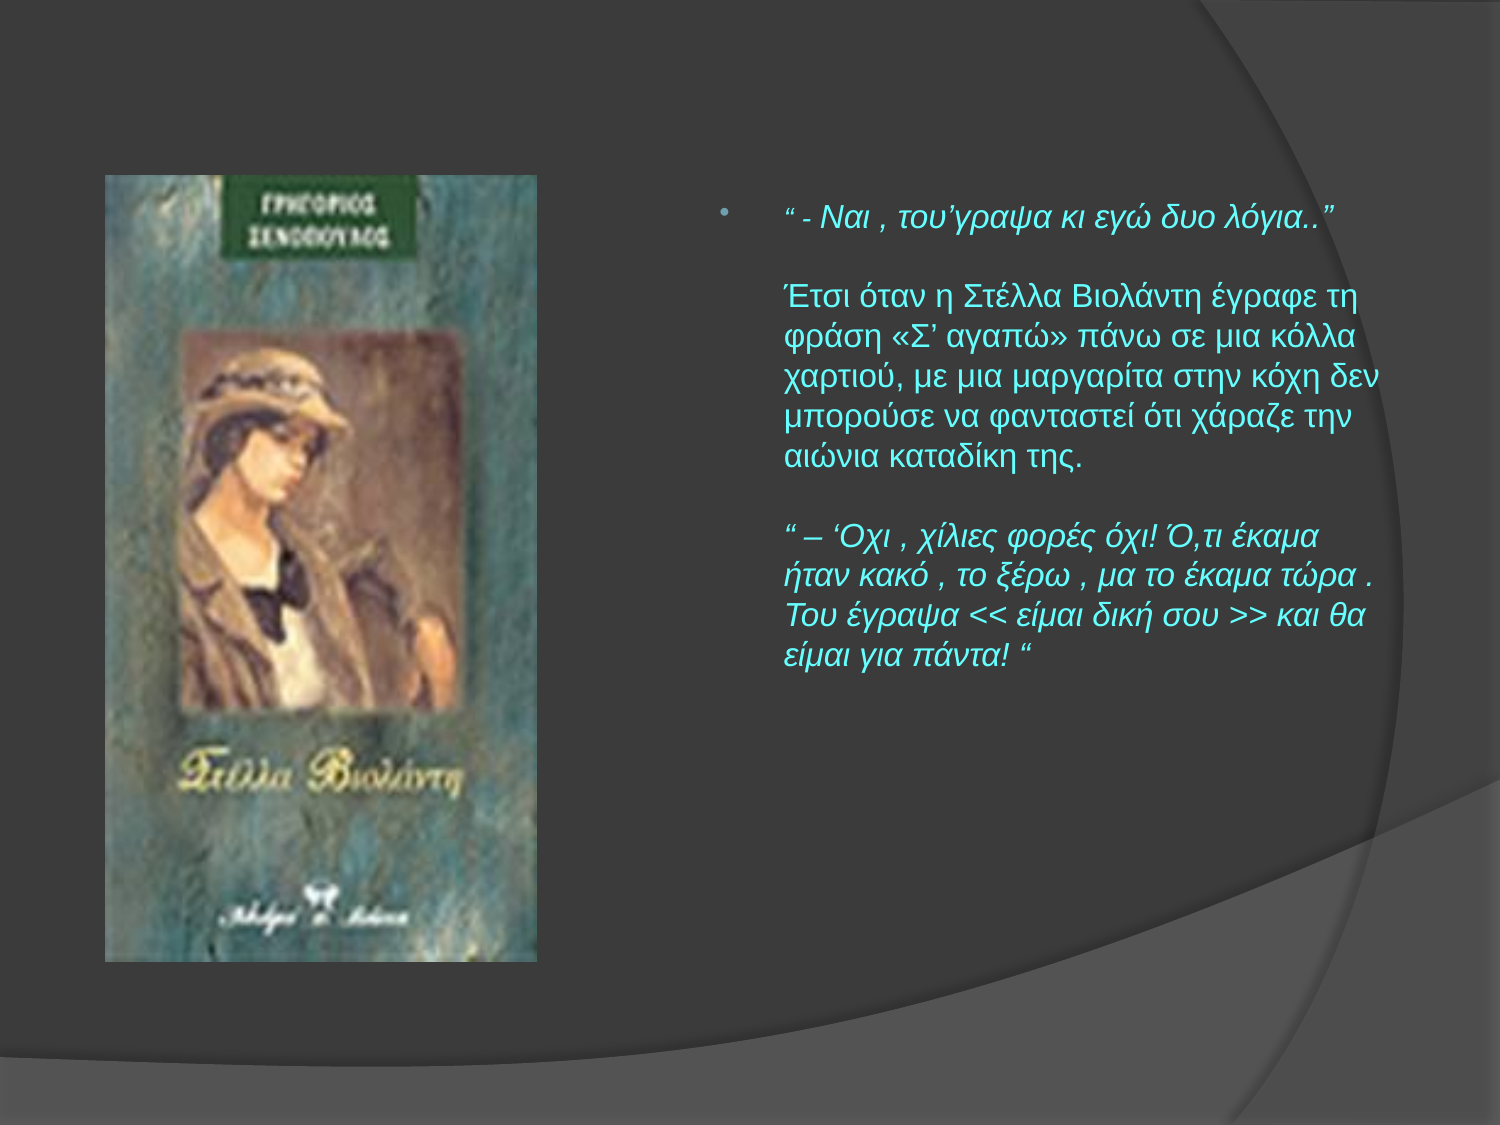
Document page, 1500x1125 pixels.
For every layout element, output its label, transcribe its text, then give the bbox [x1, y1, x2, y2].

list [105, 175, 537, 962]
list “ - Ναι , του’γραψα κι εγώ δυο λόγια..” Έτσι όταν η Στέλλα Βιολάντη έγραφε τη φράση «Σ’ αγαπώ» πάνω σε μια κόλλα χαρτιού, με μια μαργαρίτα στην κόχη δεν μπορούσε να φανταστεί ότι χάραζε την αιώνια καταδίκη της. “ – ‘Oχι , χίλιες φορές όχι! Ό,τι έκαμα ήταν κακό , το ξέρω , μα το έκαμα τώρα . Του έγραψα << είμαι δική σου >> και θα είμαι για πάντα! “ [699, 187, 1407, 1008]
